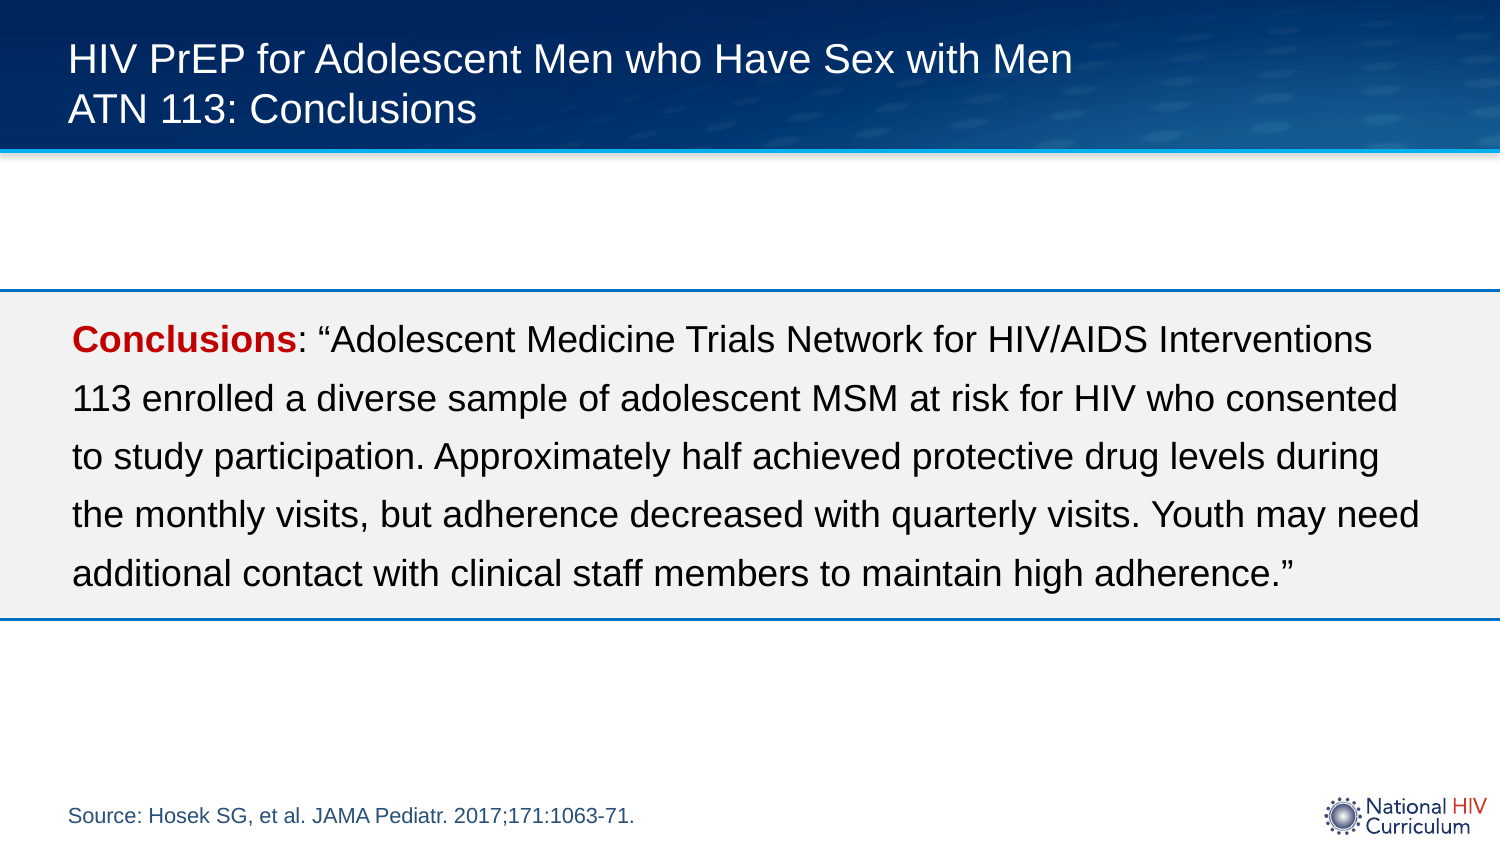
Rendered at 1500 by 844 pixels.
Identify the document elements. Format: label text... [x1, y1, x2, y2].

picture [1324, 797, 1362, 835]
list Source: Hosek SG, et al. JAMA Pediatr. 2017;171:1063-71. [53, 795, 1261, 835]
list Conclusions: “Adolescent Medicine Trials Network for HIV/AIDS Interventions 113 enrolled a diverse sample of adolescent MSM at risk for HIV who consented to study participation. Approximately half achieved protective drug levels during the monthly visits, but adherence decreased with quarterly visits. Youth may need additional contact with clinical staff members to maintain high adherence.” [0, 289, 1500, 621]
picture [0, 0, 1500, 148]
title HIV PrEP for Adolescent Men who Have Sex with Men ATN 113: Conclusions [53, 14, 1447, 149]
